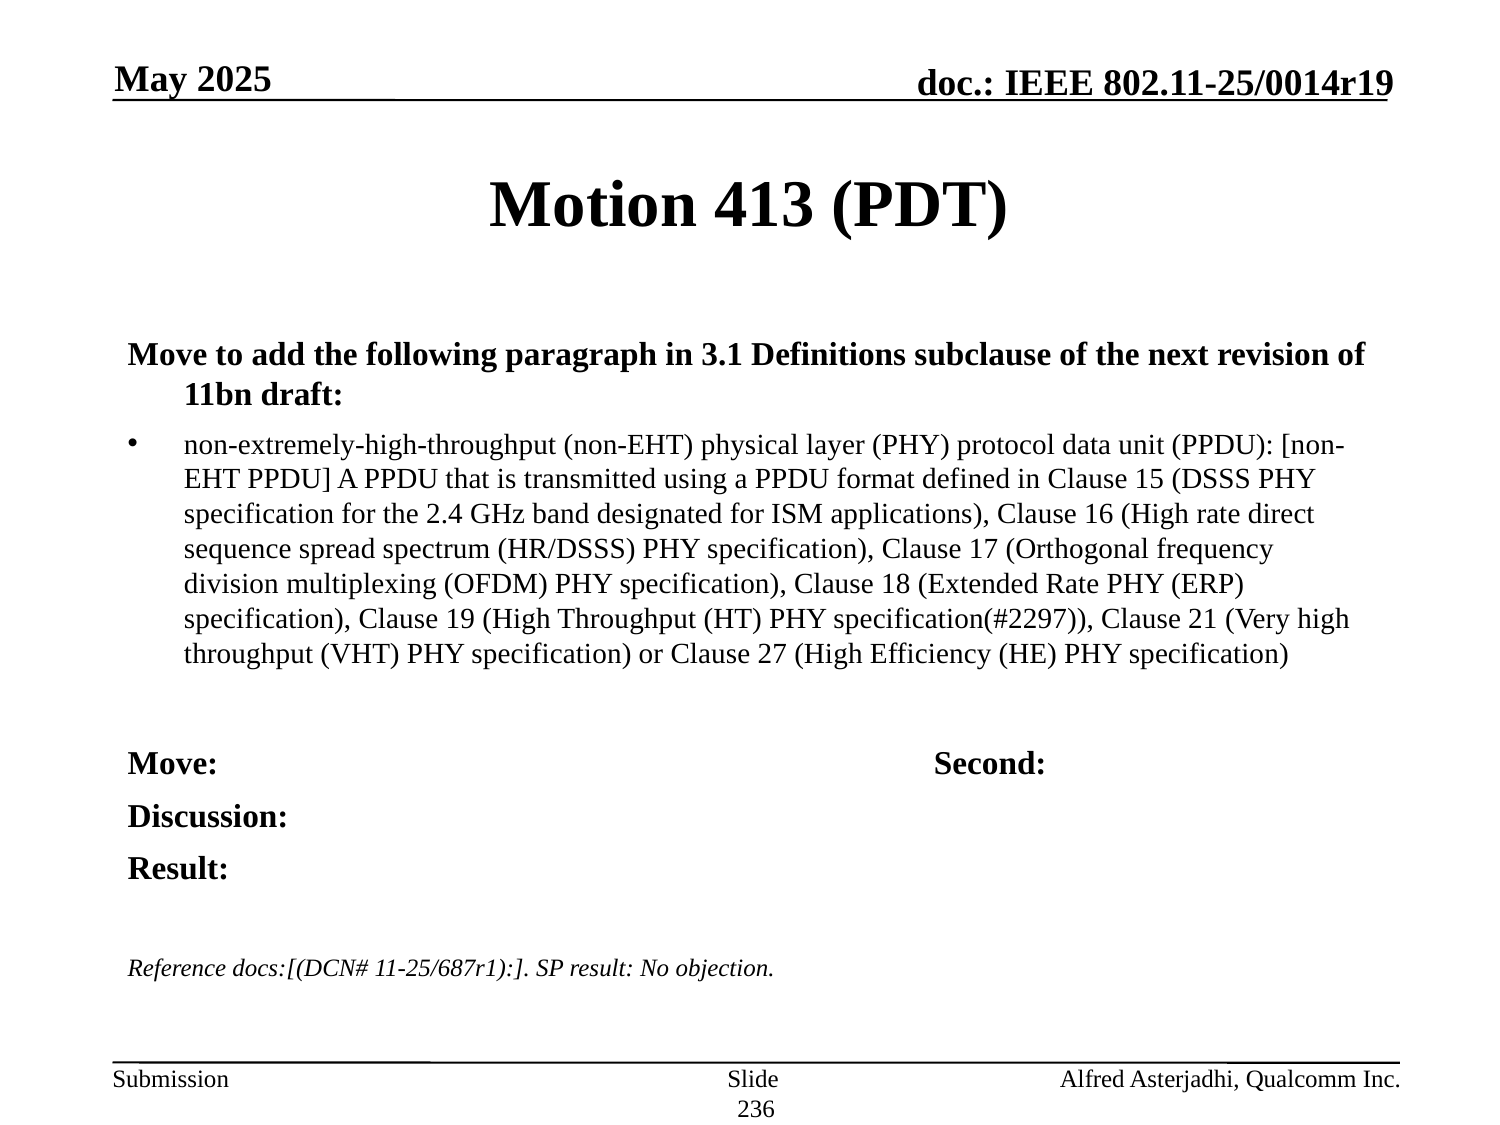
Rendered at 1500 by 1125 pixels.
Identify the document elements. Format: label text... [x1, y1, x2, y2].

footer Alfred Asterjadhi, Qualcomm Inc. [878, 1061, 1402, 1093]
slide_number Slide 236 [712, 1061, 800, 1123]
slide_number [114, 54, 423, 100]
list Move to add the following paragraph in 3.1 Definitions subclause of the next revision of 11bn draft: non-extremely-high-throughput (non-EHT) physical layer (PHY) protocol data unit (PPDU): [non-EHT PPDU] A PPDU that is transmitted using a PPDU format defined in Clause 15 (DSSS PHY specification for the 2.4 GHz band designated for ISM applications), Clause 16 (High rate direct sequence spread spectrum (HR/DSSS) PHY specification), Clause 17 (Orthogonal frequency division multiplexing (OFDM) PHY specification), Clause 18 (Extended Rate PHY (ERP) specification), Clause 19 (High Throughput (HT) PHY specification(#2297)), Clause 21 (Very high throughput (VHT) PHY specification) or Clause 27 (High Efficiency (HE) PHY specification) Move: Second: Discussion: Result: Reference docs:[(DCN# 11-25/687r1):]. SP result: No objection. [112, 324, 1388, 1000]
title Motion 413 (PDT) [112, 112, 1388, 288]
